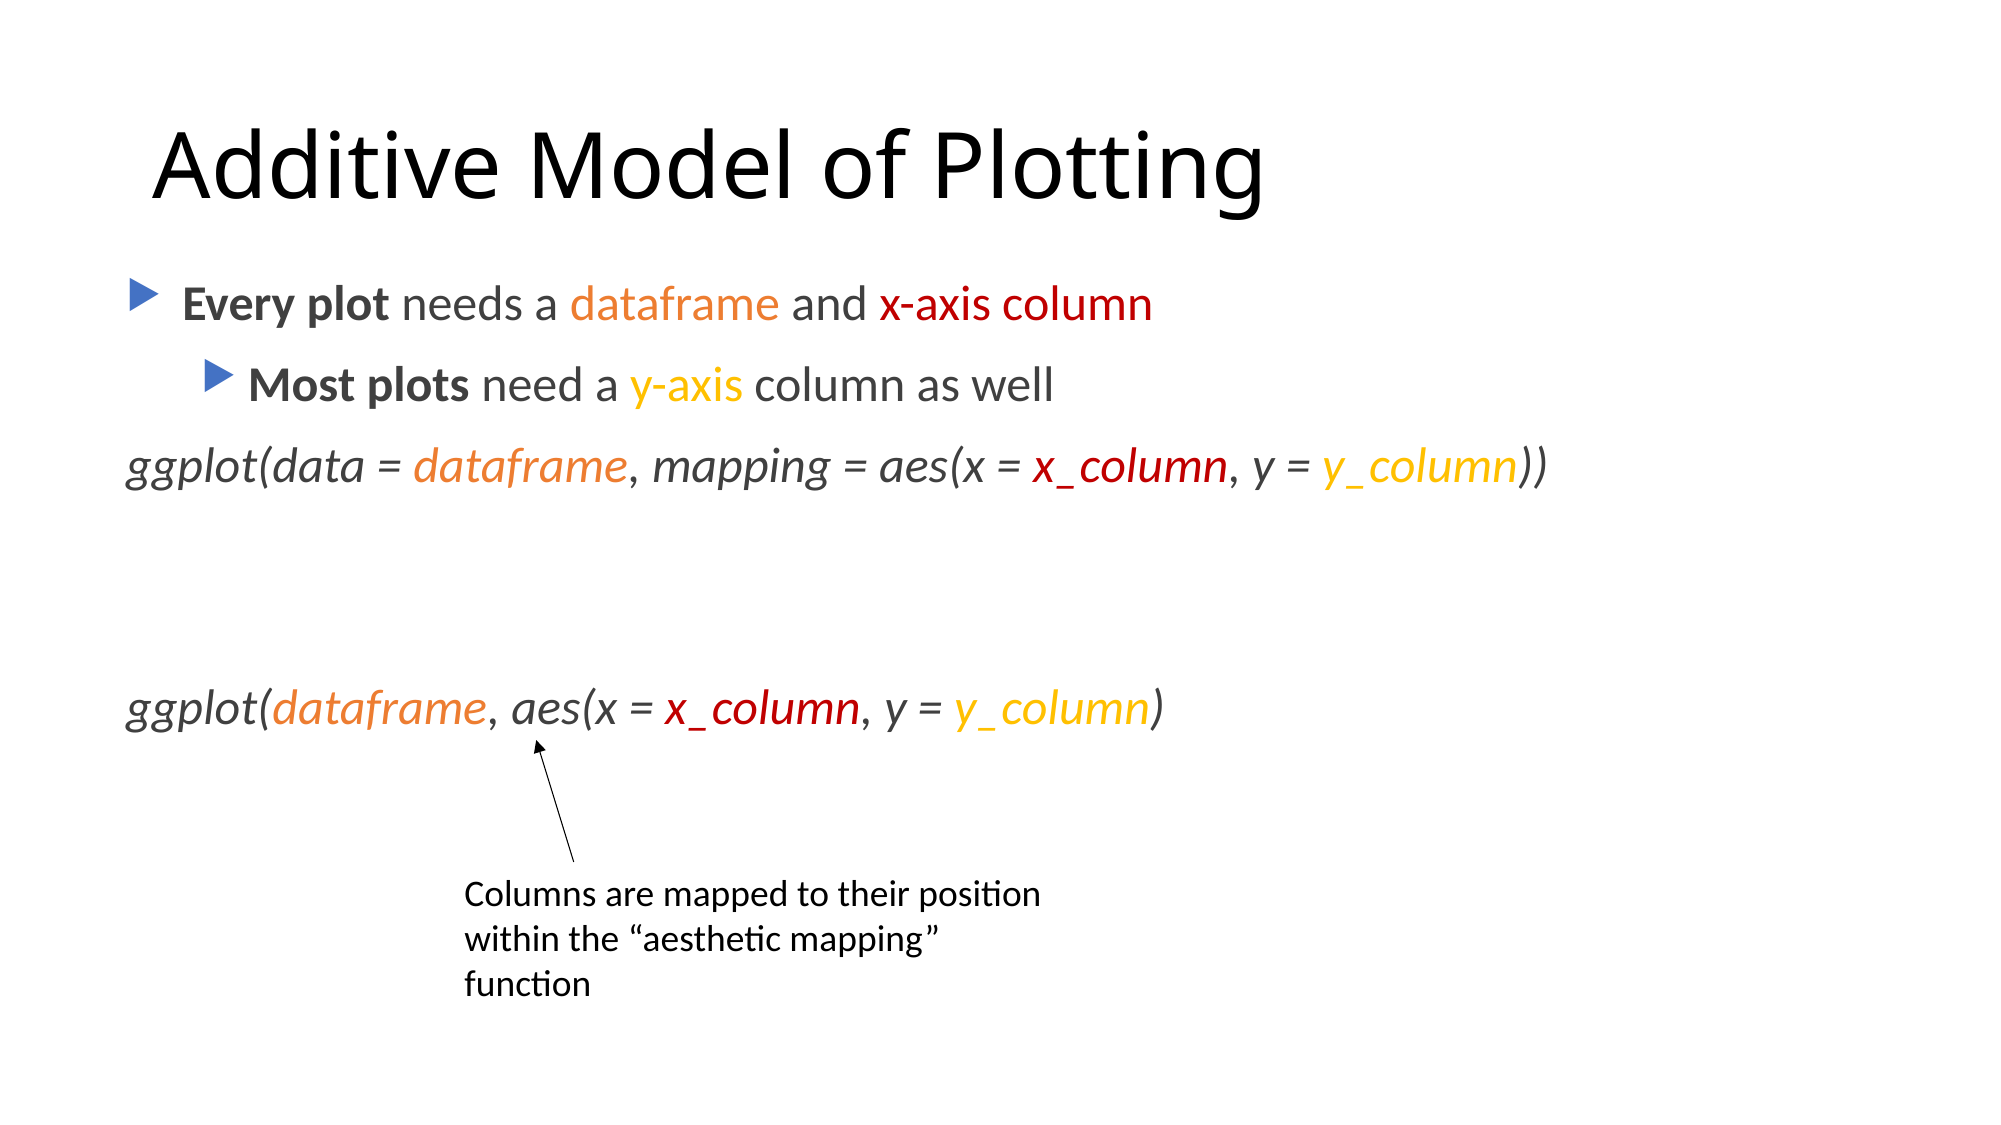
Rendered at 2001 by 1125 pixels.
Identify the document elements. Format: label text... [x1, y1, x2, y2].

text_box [536, 740, 574, 862]
text_box Every plot needs a dataframe and x-axis column Most plots need a y-axis column as well ggplot(data = dataframe, mapping = aes(x = x_column, y = y_column)) ggplot(dataframe, aes(x = x_column, y = y_column) [111, 262, 1699, 900]
title Additive Model of Plotting [137, 59, 1863, 278]
text_box Columns are mapped to their position within the “aesthetic mapping” function [449, 861, 1071, 1012]
